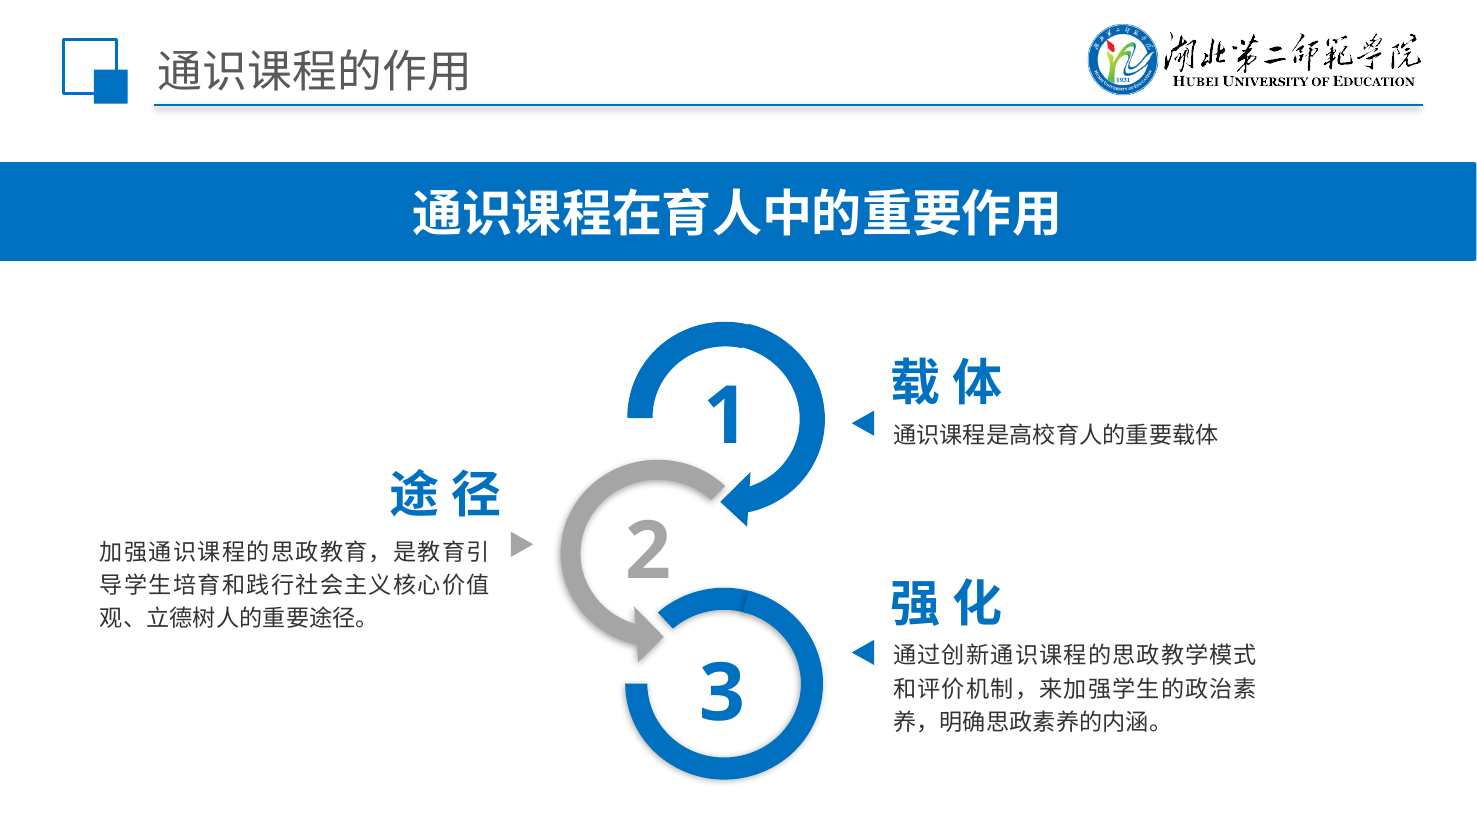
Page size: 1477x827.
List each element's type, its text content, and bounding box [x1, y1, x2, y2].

text_box 通识课程在育人中的重要作用 [0, 165, 1475, 258]
picture [1081, 20, 1423, 99]
title 通识课程的作用 [146, 42, 1099, 97]
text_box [88, 306, 1282, 780]
